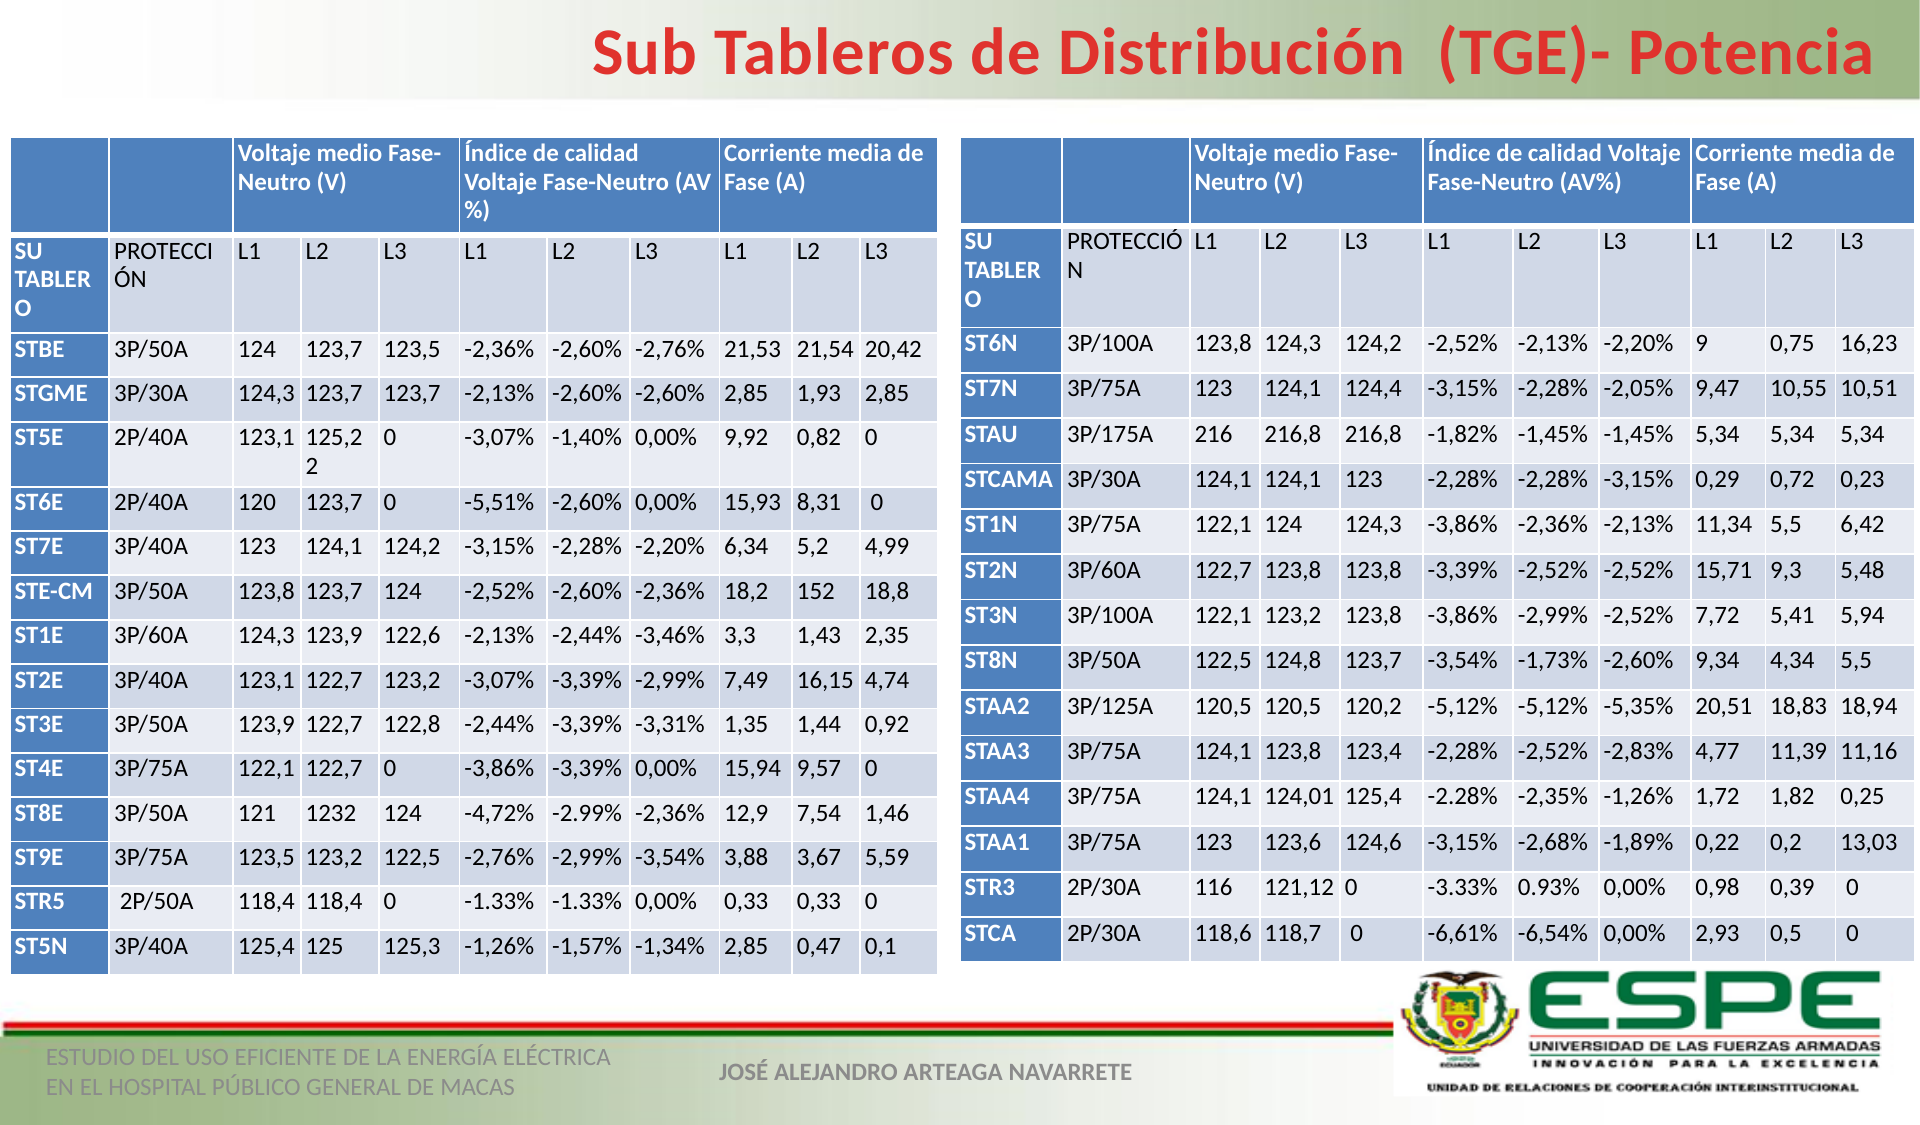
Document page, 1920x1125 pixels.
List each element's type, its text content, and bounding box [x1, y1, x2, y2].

table_cell -2,52% [1424, 328, 1512, 372]
table_cell -2,13% [460, 621, 546, 663]
table_header [1063, 138, 1189, 223]
table_cell 0,39 [1766, 873, 1835, 916]
table_cell 0,72 [1766, 464, 1835, 508]
table_cell 123,8 [1191, 328, 1259, 372]
table_cell -4,72% [460, 798, 546, 841]
table_cell 3P/60A [110, 621, 232, 663]
table_cell 123 [1191, 827, 1259, 871]
table_cell -2,36% [631, 798, 719, 841]
table_cell 3P/60A [1063, 555, 1189, 599]
table_cell 1,93 [793, 378, 859, 421]
table_cell -1,45% [1514, 419, 1598, 463]
table_cell 124,2 [380, 532, 459, 574]
table_cell 0 [861, 754, 937, 796]
table_cell 216,8 [1341, 419, 1422, 463]
table_cell ST2N [961, 555, 1061, 599]
table_cell 6,34 [720, 532, 791, 574]
table_cell 124,1 [1261, 464, 1339, 508]
table_cell 2,93 [1692, 918, 1765, 961]
table_cell ST9E [11, 842, 108, 885]
table_header [11, 138, 108, 232]
table_cell L3 [861, 238, 937, 332]
table_cell -2,60% [548, 488, 629, 530]
table_cell 123,8 [1341, 555, 1422, 599]
table_cell 0,00% [1600, 918, 1690, 961]
table_cell 11,34 [1692, 510, 1765, 553]
table_cell 125,4 [234, 931, 300, 974]
table_cell L1 [1424, 229, 1512, 327]
table_cell 122,5 [380, 842, 459, 885]
table_cell 15,93 [720, 488, 791, 530]
table_cell 0 [1341, 873, 1422, 916]
table_cell 122,6 [380, 621, 459, 663]
text_box Sub Tableros de Distribución (TGE)- Potencia [548, 0, 1920, 104]
table_cell 116 [1191, 873, 1259, 916]
table_cell -2,13% [460, 378, 546, 421]
table_cell 123,2 [1261, 600, 1339, 644]
table_cell 3P/75A [1063, 736, 1189, 780]
table_cell L2 [1514, 229, 1598, 327]
table_cell 5,34 [1836, 419, 1914, 463]
table_cell 0 [861, 488, 937, 530]
table_cell 0 [380, 887, 459, 929]
table_cell -2,28% [1424, 464, 1512, 508]
table_cell 120 [234, 488, 300, 530]
table_cell SU TABLERO [961, 229, 1061, 327]
table_cell -1.33% [548, 887, 629, 929]
table_cell 123,8 [1341, 600, 1422, 644]
table_cell 124,3 [234, 621, 300, 663]
table_cell 124,1 [1191, 736, 1259, 780]
table_cell 125,3 [380, 931, 459, 974]
table_cell 3P/50A [1063, 646, 1189, 689]
table_cell -2,52% [460, 576, 546, 619]
table_cell 124 [234, 334, 300, 376]
table_cell ST4E [11, 754, 108, 796]
table_cell 1,43 [793, 621, 859, 663]
table_cell 123 [234, 532, 300, 574]
table_cell 0,25 [1836, 782, 1914, 825]
table_cell -1,34% [631, 931, 719, 974]
table_cell 4,77 [1692, 736, 1765, 780]
table_cell 123,2 [380, 665, 459, 708]
table_cell 16,15 [793, 665, 859, 708]
table_cell -2,44% [460, 709, 546, 752]
table_cell ST1N [961, 510, 1061, 553]
table_cell STE-CM [11, 576, 108, 619]
table_cell -2,28% [1514, 464, 1598, 508]
table_cell 5,5 [1766, 510, 1835, 553]
table_cell L3 [1341, 229, 1422, 327]
table_cell 123,6 [1261, 827, 1339, 871]
table_cell 123,5 [234, 842, 300, 885]
table_cell 3P/75A [110, 754, 232, 796]
table_cell ST2E [11, 665, 108, 708]
table_cell -2,36% [631, 576, 719, 619]
table_cell -3,07% [460, 423, 546, 486]
table_cell 123,8 [234, 576, 300, 619]
table_cell -2,20% [1600, 328, 1690, 372]
table_cell 3P/100A [1063, 328, 1189, 372]
table_cell ST1E [11, 621, 108, 663]
table_cell ST5N [11, 931, 108, 974]
table_cell 122,7 [302, 754, 378, 796]
table_cell 122,8 [380, 709, 459, 752]
table_cell 15,71 [1692, 555, 1765, 599]
table_cell 216 [1191, 419, 1259, 463]
table_cell 3P/40A [110, 931, 232, 974]
table_header Índice de calidad Voltaje Fase-Neutro (AV%) [460, 138, 719, 232]
table_cell 124,3 [234, 378, 300, 421]
table_cell 123,2 [302, 842, 378, 885]
table_cell 120,2 [1341, 691, 1422, 735]
table_cell 0,1 [861, 931, 937, 974]
table_cell 124,2 [1341, 328, 1422, 372]
table_cell 6,42 [1836, 510, 1914, 553]
table_cell 122,7 [302, 709, 378, 752]
table_cell 3P/40A [110, 532, 232, 574]
table_cell 1,46 [861, 798, 937, 841]
table_cell STGME [11, 378, 108, 421]
table_cell L2 [302, 238, 378, 332]
table_cell 13,03 [1836, 827, 1914, 871]
table_cell 0,22 [1692, 827, 1765, 871]
table_cell 0 [1836, 918, 1914, 961]
table_cell -3,54% [1424, 646, 1512, 689]
table_cell L2 [1766, 229, 1835, 327]
table_cell 124,1 [1261, 374, 1339, 417]
table_header [961, 138, 1061, 223]
table_cell 118,6 [1191, 918, 1259, 961]
table_cell -2,05% [1600, 374, 1690, 417]
table_cell -3,15% [1600, 464, 1690, 508]
table_cell -2,76% [631, 334, 719, 376]
table_cell 0,82 [793, 423, 859, 486]
table_cell STCA [961, 918, 1061, 961]
table_cell ST5E [11, 423, 108, 486]
table_cell -2,52% [1600, 555, 1690, 599]
table_cell 1,82 [1766, 782, 1835, 825]
table_cell 0,00% [631, 754, 719, 796]
table_cell 0,00% [631, 488, 719, 530]
table_cell 3P/75A [110, 842, 232, 885]
table_cell 118,4 [302, 887, 378, 929]
table_cell 3,3 [720, 621, 791, 663]
table_cell 125,4 [1341, 782, 1422, 825]
table_cell 15,94 [720, 754, 791, 796]
table_cell -2,52% [1514, 736, 1598, 780]
table_cell 122,7 [302, 665, 378, 708]
table_cell 0 [1341, 918, 1422, 961]
table_cell 3P/40A [110, 665, 232, 708]
table_cell STAA3 [961, 736, 1061, 780]
table_cell 3P/125A [1063, 691, 1189, 735]
table_cell L2 [548, 238, 629, 332]
table_cell 123,4 [1341, 736, 1422, 780]
table_cell -3,15% [1424, 827, 1512, 871]
table_cell 125,22 [302, 423, 378, 486]
table_cell 0,29 [1692, 464, 1765, 508]
table_cell 124,1 [1191, 464, 1259, 508]
table_cell -3.33% [1424, 873, 1512, 916]
table_cell 0.93% [1514, 873, 1598, 916]
table_cell STAA2 [961, 691, 1061, 735]
table_header [110, 138, 232, 232]
table_cell 118,4 [234, 887, 300, 929]
table_cell -5,35% [1600, 691, 1690, 735]
table_cell L3 [1600, 229, 1690, 327]
table_cell 2,85 [720, 931, 791, 974]
table_cell 2,85 [861, 378, 937, 421]
table_cell 9,47 [1692, 374, 1765, 417]
table_cell 10,51 [1836, 374, 1914, 417]
table_cell 122,1 [1191, 600, 1259, 644]
table_cell 0 [1836, 873, 1914, 916]
table_cell 121 [234, 798, 300, 841]
table_cell -3,86% [1424, 510, 1512, 553]
table_cell -2,60% [631, 378, 719, 421]
table_cell 123,9 [234, 709, 300, 752]
table_cell 5,94 [1836, 600, 1914, 644]
table_cell -2,60% [548, 378, 629, 421]
table_cell 123,7 [302, 488, 378, 530]
table_cell -2.99% [548, 798, 629, 841]
table_cell 124,8 [1261, 646, 1339, 689]
table_cell 123,1 [234, 423, 300, 486]
table_cell 0,2 [1766, 827, 1835, 871]
table_cell -3,07% [460, 665, 546, 708]
table_cell -2,99% [631, 665, 719, 708]
table_cell -2,99% [1514, 600, 1598, 644]
table_cell 124 [380, 576, 459, 619]
table_cell 2,35 [861, 621, 937, 663]
table_cell 5,5 [1836, 646, 1914, 689]
table_cell -2,35% [1514, 782, 1598, 825]
table_cell L2 [793, 238, 859, 332]
table_cell 123,7 [302, 378, 378, 421]
table_cell L1 [460, 238, 546, 332]
table_cell ST3E [11, 709, 108, 752]
table_cell 9,92 [720, 423, 791, 486]
table_cell 124 [380, 798, 459, 841]
table_cell -3,39% [1424, 555, 1512, 599]
table_cell 4,99 [861, 532, 937, 574]
table_cell 5,59 [861, 842, 937, 885]
table_cell -3,39% [548, 665, 629, 708]
table_cell 3P/100A [1063, 600, 1189, 644]
table_cell 21,53 [720, 334, 791, 376]
table_cell 0,00% [631, 887, 719, 929]
table_cell 18,2 [720, 576, 791, 619]
table_cell -1,73% [1514, 646, 1598, 689]
table_cell L2 [1261, 229, 1339, 327]
table_cell 18,83 [1766, 691, 1835, 735]
table_cell 3P/175A [1063, 419, 1189, 463]
table_cell SU TABLERO [11, 238, 108, 332]
table_cell -1.33% [460, 887, 546, 929]
table_cell -2,52% [1600, 600, 1690, 644]
table_cell -2,20% [631, 532, 719, 574]
table_cell STR3 [961, 873, 1061, 916]
table_cell -2,60% [548, 334, 629, 376]
table_cell -1,82% [1424, 419, 1512, 463]
table_cell STBE [11, 334, 108, 376]
table_cell 121,12 [1261, 873, 1339, 916]
table_cell L1 [1191, 229, 1259, 327]
table_cell 123,9 [302, 621, 378, 663]
table_cell L1 [720, 238, 791, 332]
table_cell 125 [302, 931, 378, 974]
table_cell 3P/75A [1063, 374, 1189, 417]
table_cell 124,01 [1261, 782, 1339, 825]
text_box JOSÉ ALEJANDRO ARTEAGA NAVARRETE [704, 1040, 1152, 1101]
table_cell 1232 [302, 798, 378, 841]
table_cell -3,39% [548, 754, 629, 796]
table_header Voltaje medio Fase-Neutro (V) [1191, 138, 1422, 223]
picture [0, 0, 1920, 1125]
table_cell -1,40% [548, 423, 629, 486]
table_cell 124,3 [1341, 510, 1422, 553]
table_cell PROTECCIÓN [1063, 229, 1189, 327]
table_cell -3,46% [631, 621, 719, 663]
table_cell ST7N [961, 374, 1061, 417]
table_cell 0 [380, 488, 459, 530]
table_cell -2,99% [548, 842, 629, 885]
table_cell -2.28% [1424, 782, 1512, 825]
table_cell 123 [1191, 374, 1259, 417]
table_cell 16,23 [1836, 328, 1914, 372]
table_cell 0,33 [720, 887, 791, 929]
table_cell 9,3 [1766, 555, 1835, 599]
table_cell 120,5 [1261, 691, 1339, 735]
table_cell 1,35 [720, 709, 791, 752]
slide_number ESTUDIO DEL USO EFICIENTE DE LA ENERGÍA ELÉCTRICA EN EL HOSPITAL PÚBLICO GENERAL DE MACAS [30, 1040, 659, 1101]
table_cell 0 [380, 423, 459, 486]
table_cell 5,34 [1766, 419, 1835, 463]
table_cell 7,54 [793, 798, 859, 841]
table_cell 3P/30A [110, 378, 232, 421]
table_cell 0 [861, 887, 937, 929]
table_cell 124,1 [302, 532, 378, 574]
table_cell -2,13% [1600, 510, 1690, 553]
table_cell -6,61% [1424, 918, 1512, 961]
table_cell 1,44 [793, 709, 859, 752]
table_cell -3,15% [1424, 374, 1512, 417]
table_cell 0,98 [1692, 873, 1765, 916]
table_cell STAA1 [961, 827, 1061, 871]
table_cell ST3N [961, 600, 1061, 644]
table_header Voltaje medio Fase-Neutro (V) [234, 138, 459, 232]
table_cell 21,54 [793, 334, 859, 376]
table_cell L3 [1836, 229, 1914, 327]
table_cell ST6N [961, 328, 1061, 372]
table_cell -5,51% [460, 488, 546, 530]
table_cell -2,60% [548, 576, 629, 619]
table_cell L1 [1692, 229, 1765, 327]
table_cell -1,26% [1600, 782, 1690, 825]
table_cell -1,26% [460, 931, 546, 974]
table_cell 3P/50A [110, 334, 232, 376]
table_cell -5,12% [1424, 691, 1512, 735]
table_cell 0,33 [793, 887, 859, 929]
table_cell STAU [961, 419, 1061, 463]
table_cell -3,86% [460, 754, 546, 796]
table_cell 2P/40A [110, 488, 232, 530]
table_cell -2,52% [1514, 555, 1598, 599]
table_cell 123,7 [302, 334, 378, 376]
table_cell -3,54% [631, 842, 719, 885]
table_cell 11,39 [1766, 736, 1835, 780]
table_cell L1 [234, 238, 300, 332]
table_cell 122,7 [1191, 555, 1259, 599]
table_cell 123,8 [1261, 736, 1339, 780]
table_cell L3 [631, 238, 719, 332]
table_cell 124,6 [1341, 827, 1422, 871]
table_cell 0,47 [793, 931, 859, 974]
table_cell -1,57% [548, 931, 629, 974]
table_cell 18,94 [1836, 691, 1914, 735]
table_cell 124 [1261, 510, 1339, 553]
table_cell 11,16 [1836, 736, 1914, 780]
table_cell -5,12% [1514, 691, 1598, 735]
table_cell ST6E [11, 488, 108, 530]
table_cell 152 [793, 576, 859, 619]
table_cell 2P/30A [1063, 873, 1189, 916]
table_cell 2P/50A [110, 887, 232, 929]
table_cell 5,41 [1766, 600, 1835, 644]
table_cell 10,55 [1766, 374, 1835, 417]
table_cell 0 [380, 754, 459, 796]
table_cell 123 [1341, 464, 1422, 508]
table_cell 20,51 [1692, 691, 1765, 735]
table_cell 118,7 [1261, 918, 1339, 961]
table_cell -2,68% [1514, 827, 1598, 871]
table_cell 0,75 [1766, 328, 1835, 372]
table_cell -2,83% [1600, 736, 1690, 780]
table_cell 2P/30A [1063, 918, 1189, 961]
table_cell 9,34 [1692, 646, 1765, 689]
table_cell 0 [861, 423, 937, 486]
table_cell 3P/50A [110, 576, 232, 619]
table_cell PROTECCIÓN [110, 238, 232, 332]
table_cell 9 [1692, 328, 1765, 372]
table_cell 3P/30A [1063, 464, 1189, 508]
table_cell 3,67 [793, 842, 859, 885]
table_cell -2,60% [1600, 646, 1690, 689]
table_cell -2,28% [1424, 736, 1512, 780]
table_cell 124,4 [1341, 374, 1422, 417]
table_cell ST8E [11, 798, 108, 841]
table_header Índice de calidad Voltaje Fase-Neutro (AV%) [1424, 138, 1690, 223]
table_cell -1,89% [1600, 827, 1690, 871]
table_cell 7,49 [720, 665, 791, 708]
table_cell 0,00% [631, 423, 719, 486]
table_cell 122,5 [1191, 646, 1259, 689]
table_cell ST7E [11, 532, 108, 574]
table_cell -3,86% [1424, 600, 1512, 644]
table_cell STR5 [11, 887, 108, 929]
table_cell 0,00% [1600, 873, 1690, 916]
table_cell 3,88 [720, 842, 791, 885]
table_cell 123,8 [1261, 555, 1339, 599]
table_cell 120,5 [1191, 691, 1259, 735]
table_cell -2,44% [548, 621, 629, 663]
table_cell 7,72 [1692, 600, 1765, 644]
table_cell 5,2 [793, 532, 859, 574]
table_cell 123,5 [380, 334, 459, 376]
table_cell 123,7 [380, 378, 459, 421]
table_cell 3P/50A [110, 709, 232, 752]
table_cell 9,57 [793, 754, 859, 796]
table_cell STAA4 [961, 782, 1061, 825]
table_cell 4,34 [1766, 646, 1835, 689]
table_cell 216,8 [1261, 419, 1339, 463]
table_cell ST8N [961, 646, 1061, 689]
table_cell 124,1 [1191, 782, 1259, 825]
table_cell 5,34 [1692, 419, 1765, 463]
table_cell 1,72 [1692, 782, 1765, 825]
table_cell 8,31 [793, 488, 859, 530]
table_cell 0,23 [1836, 464, 1914, 508]
table_cell -6,54% [1514, 918, 1598, 961]
table_cell 3P/50A [110, 798, 232, 841]
table_cell 123,7 [302, 576, 378, 619]
table_header Corriente media de Fase (A) [720, 138, 937, 232]
table_cell L3 [380, 238, 459, 332]
table_cell 122,1 [234, 754, 300, 796]
table_cell 0,5 [1766, 918, 1835, 961]
table_cell 18,8 [861, 576, 937, 619]
table_cell 2P/40A [110, 423, 232, 486]
table_cell -2,28% [548, 532, 629, 574]
table_cell 3P/75A [1063, 827, 1189, 871]
table_cell -1,45% [1600, 419, 1690, 463]
table_cell 20,42 [861, 334, 937, 376]
table_cell 122,1 [1191, 510, 1259, 553]
table_header Corriente media de Fase (A) [1692, 138, 1914, 223]
table_cell 123,1 [234, 665, 300, 708]
table_cell -2,76% [460, 842, 546, 885]
table_cell 124,3 [1261, 328, 1339, 372]
table_cell 123,7 [1341, 646, 1422, 689]
table_cell 0,92 [861, 709, 937, 752]
table_cell 3P/75A [1063, 510, 1189, 553]
table_cell -3,15% [460, 532, 546, 574]
table_cell 5,48 [1836, 555, 1914, 599]
table_cell 3P/75A [1063, 782, 1189, 825]
table_cell -2,13% [1514, 328, 1598, 372]
table_cell -2,28% [1514, 374, 1598, 417]
table_cell 12,9 [720, 798, 791, 841]
table_cell -3,31% [631, 709, 719, 752]
table_cell 2,85 [720, 378, 791, 421]
table_cell 4,74 [861, 665, 937, 708]
table_cell -3,39% [548, 709, 629, 752]
table_cell -2,36% [460, 334, 546, 376]
table_cell STCAMA [961, 464, 1061, 508]
table_cell -2,36% [1514, 510, 1598, 553]
